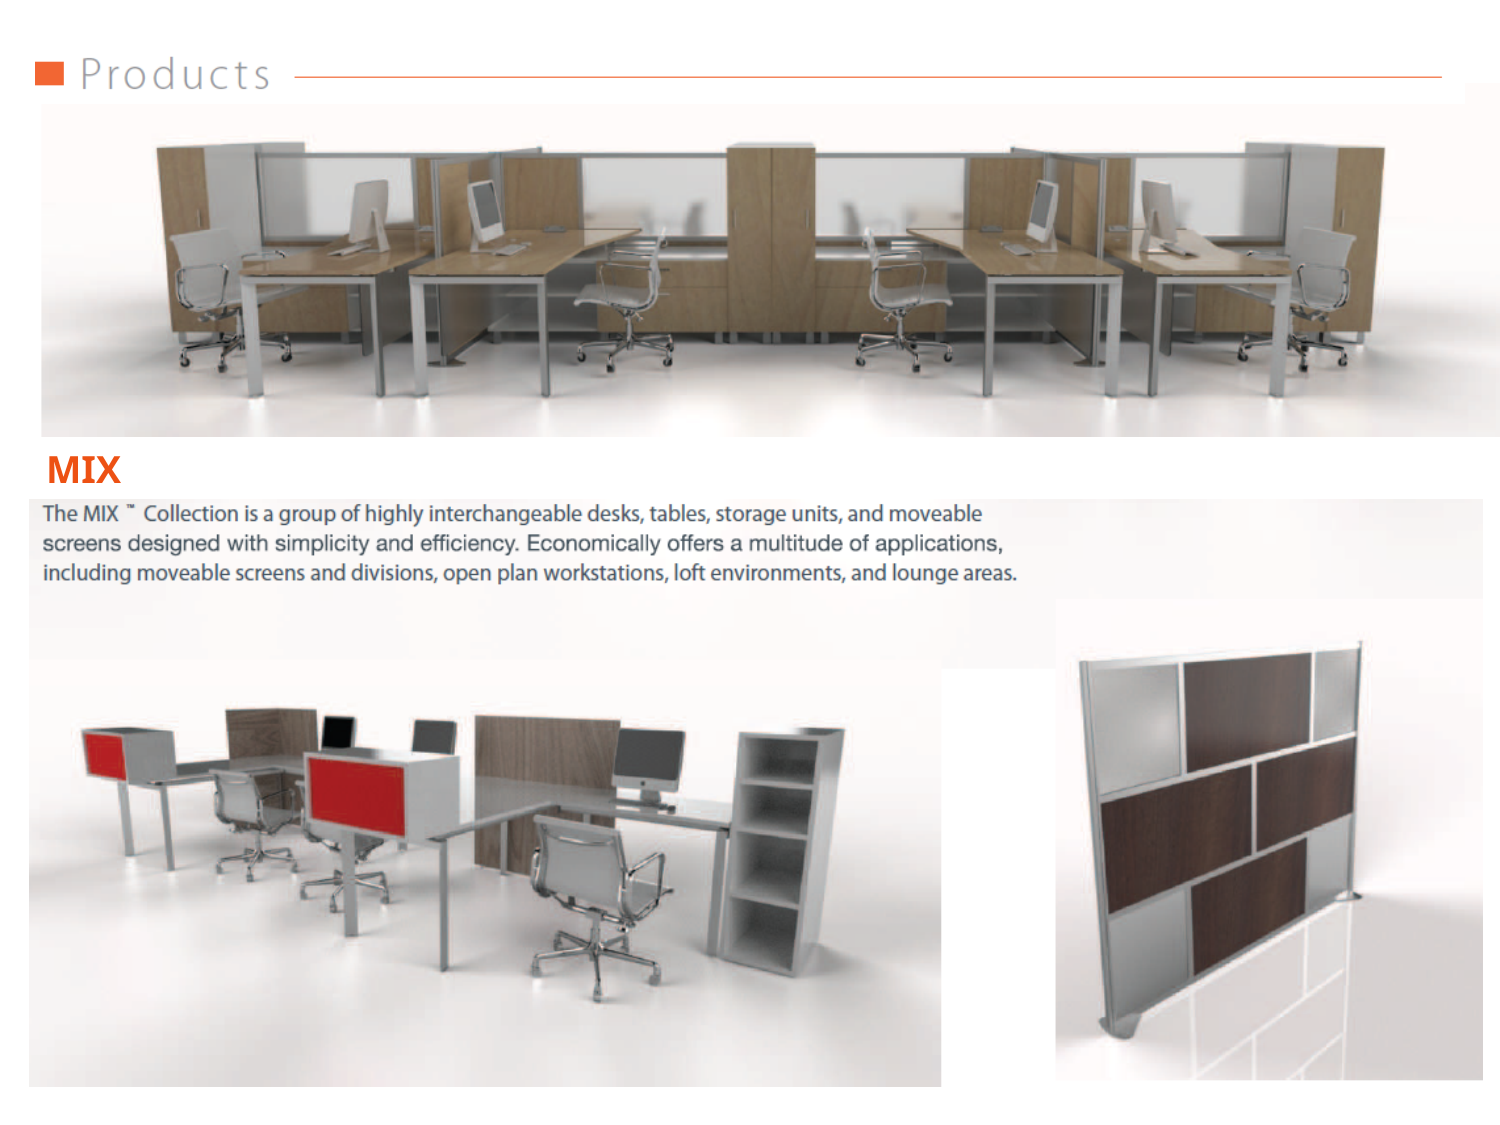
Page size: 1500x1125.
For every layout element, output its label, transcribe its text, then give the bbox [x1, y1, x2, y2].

picture [0, 47, 1500, 437]
text_box MIX [31, 445, 146, 498]
picture [29, 499, 1483, 1087]
